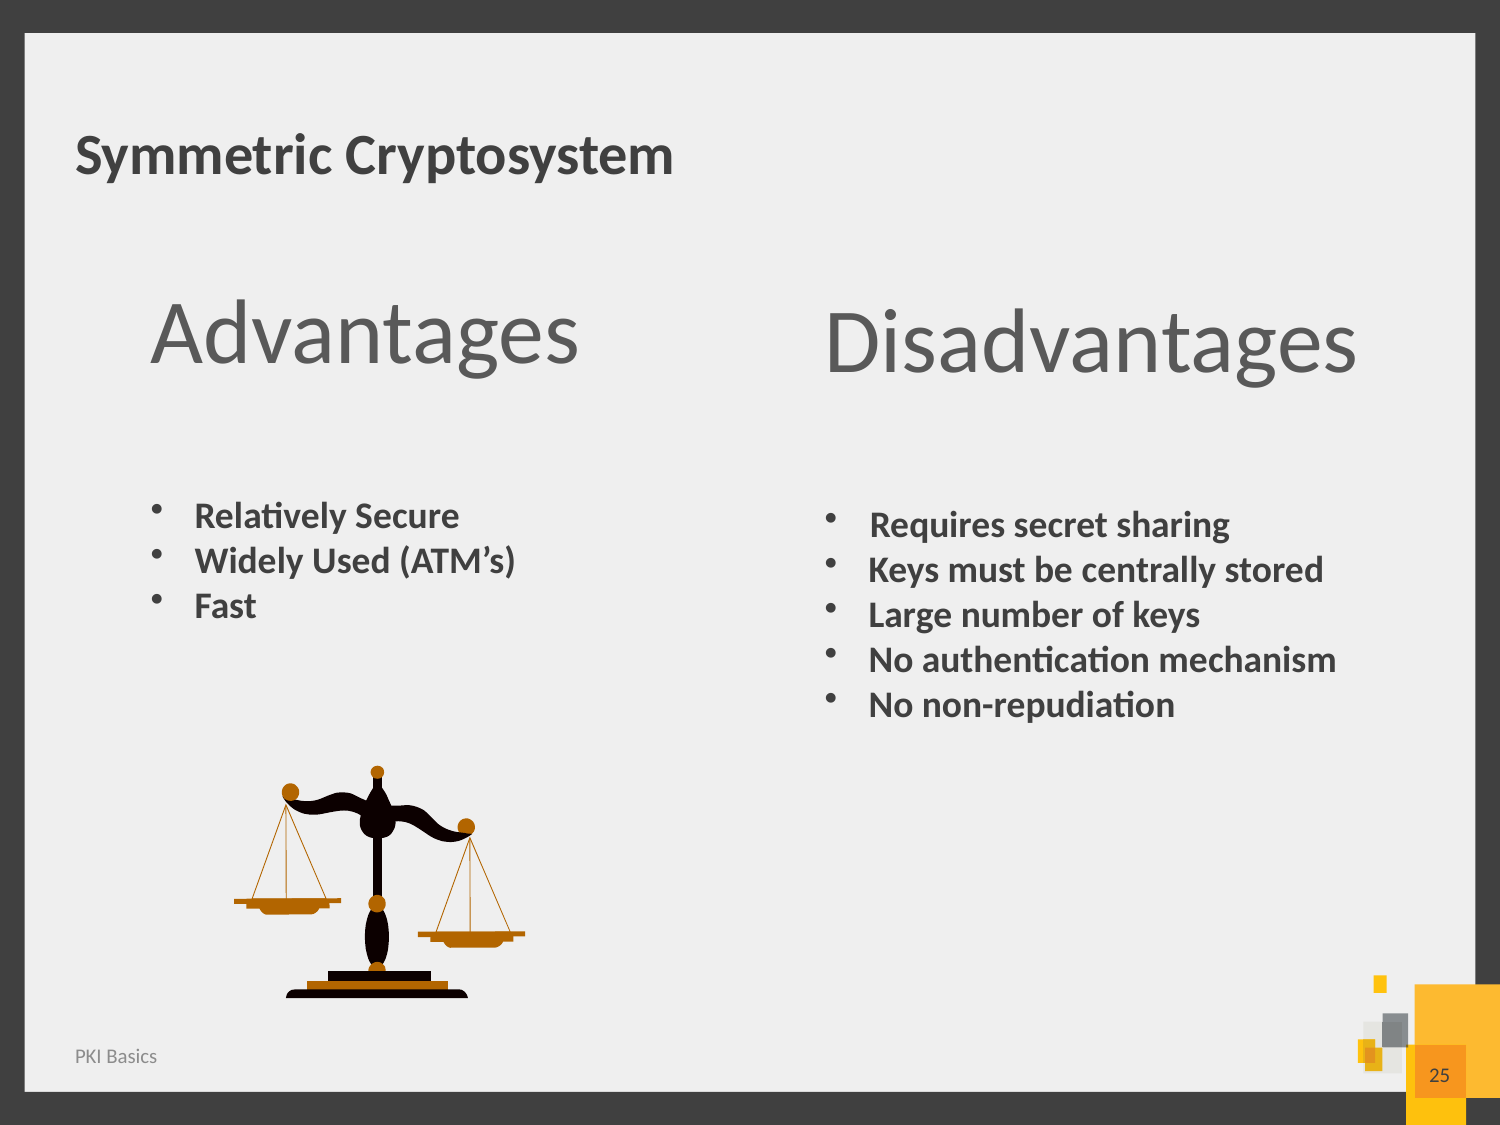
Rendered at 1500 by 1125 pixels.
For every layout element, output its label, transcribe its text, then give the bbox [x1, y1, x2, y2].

footer PKI Basics [75, 1038, 752, 1069]
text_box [233, 765, 526, 999]
text_box Disadvantages Requires secret sharing Keys must be centrally stored Large number of keys No authentication mechanism No non-repudiation [816, 277, 1368, 729]
slide_number 25 [1407, 1056, 1473, 1087]
title Symmetric Cryptosystem [75, 50, 1425, 188]
text_box Advantages Relatively Secure Widely Used (ATM’s) Fast [142, 268, 589, 630]
